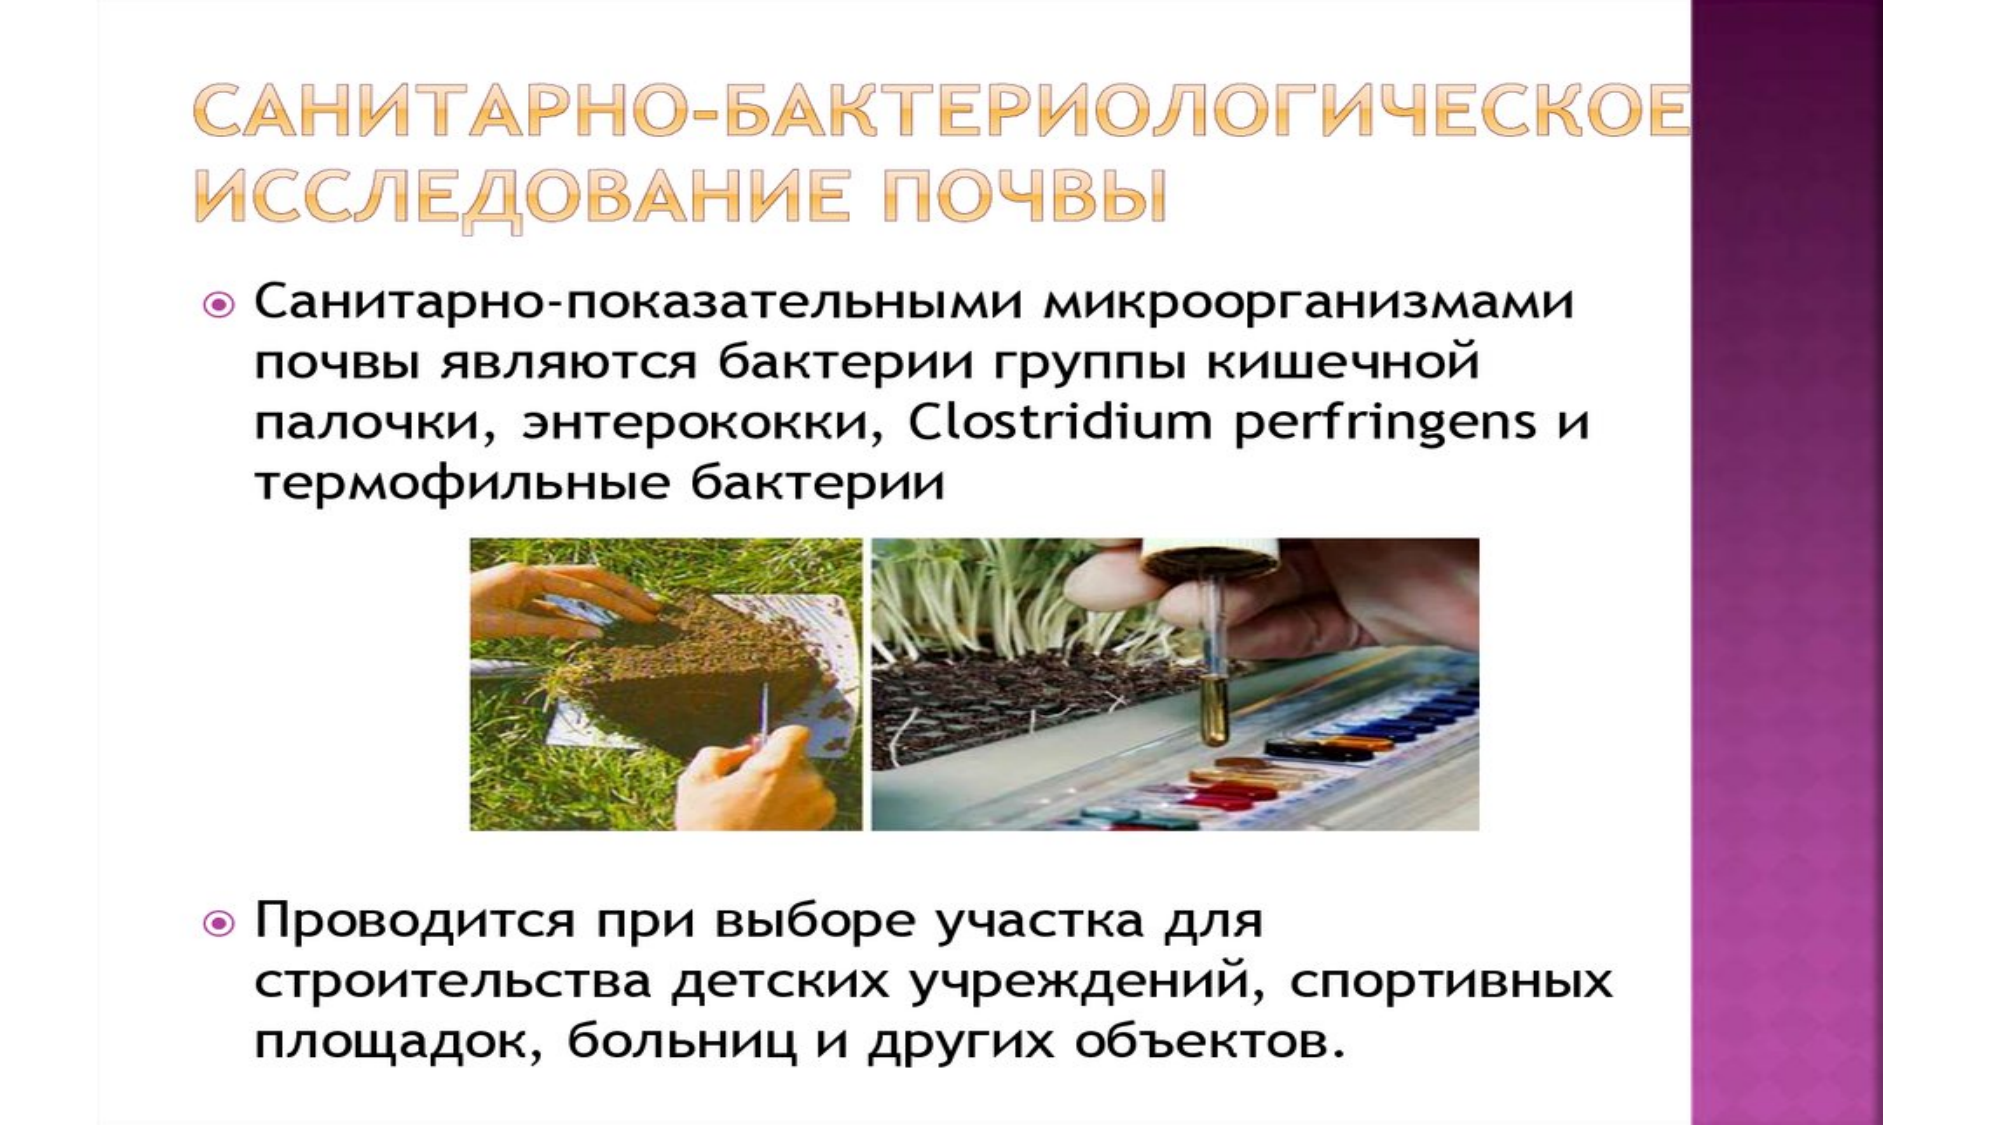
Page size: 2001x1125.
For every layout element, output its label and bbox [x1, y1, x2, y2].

picture [96, 0, 1883, 1125]
